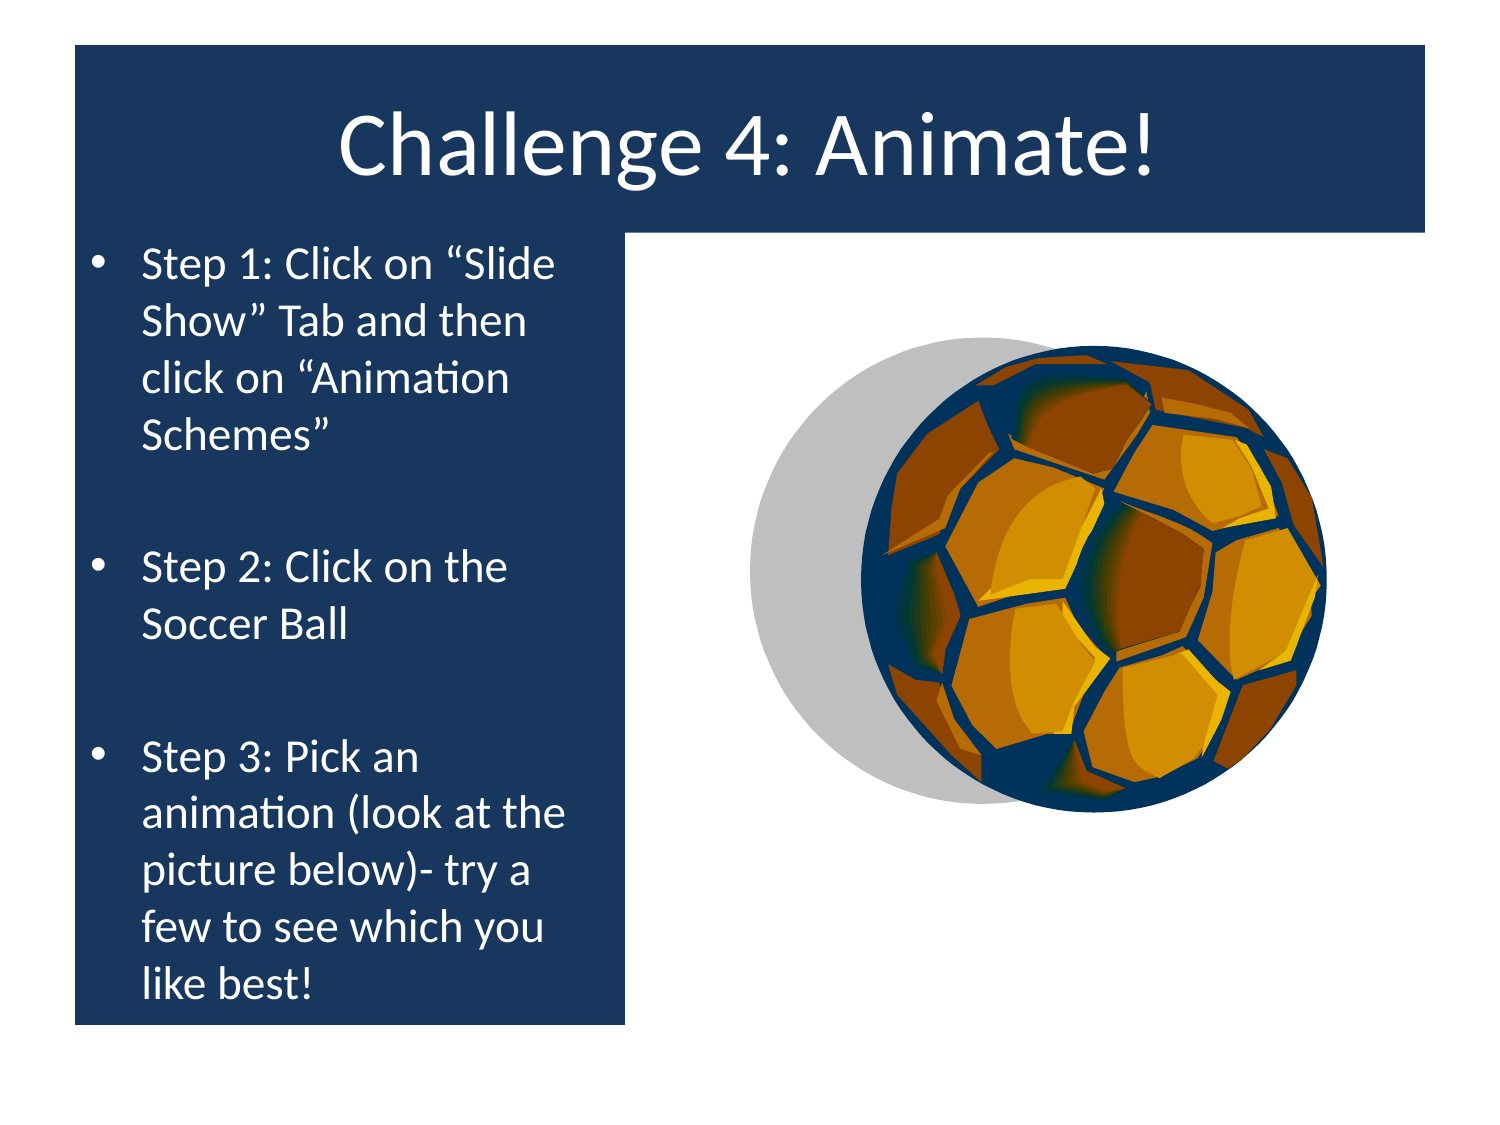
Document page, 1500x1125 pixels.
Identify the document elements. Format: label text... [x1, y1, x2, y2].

picture [749, 337, 1327, 813]
list Step 1: Click on “Slide Show” Tab and then click on “Animation Schemes” Step 2: Click on the Soccer Ball Step 3: Pick an animation (look at the picture below)- try a few to see which you like best! [75, 224, 625, 1025]
title Challenge 4: Animate! [75, 45, 1425, 233]
